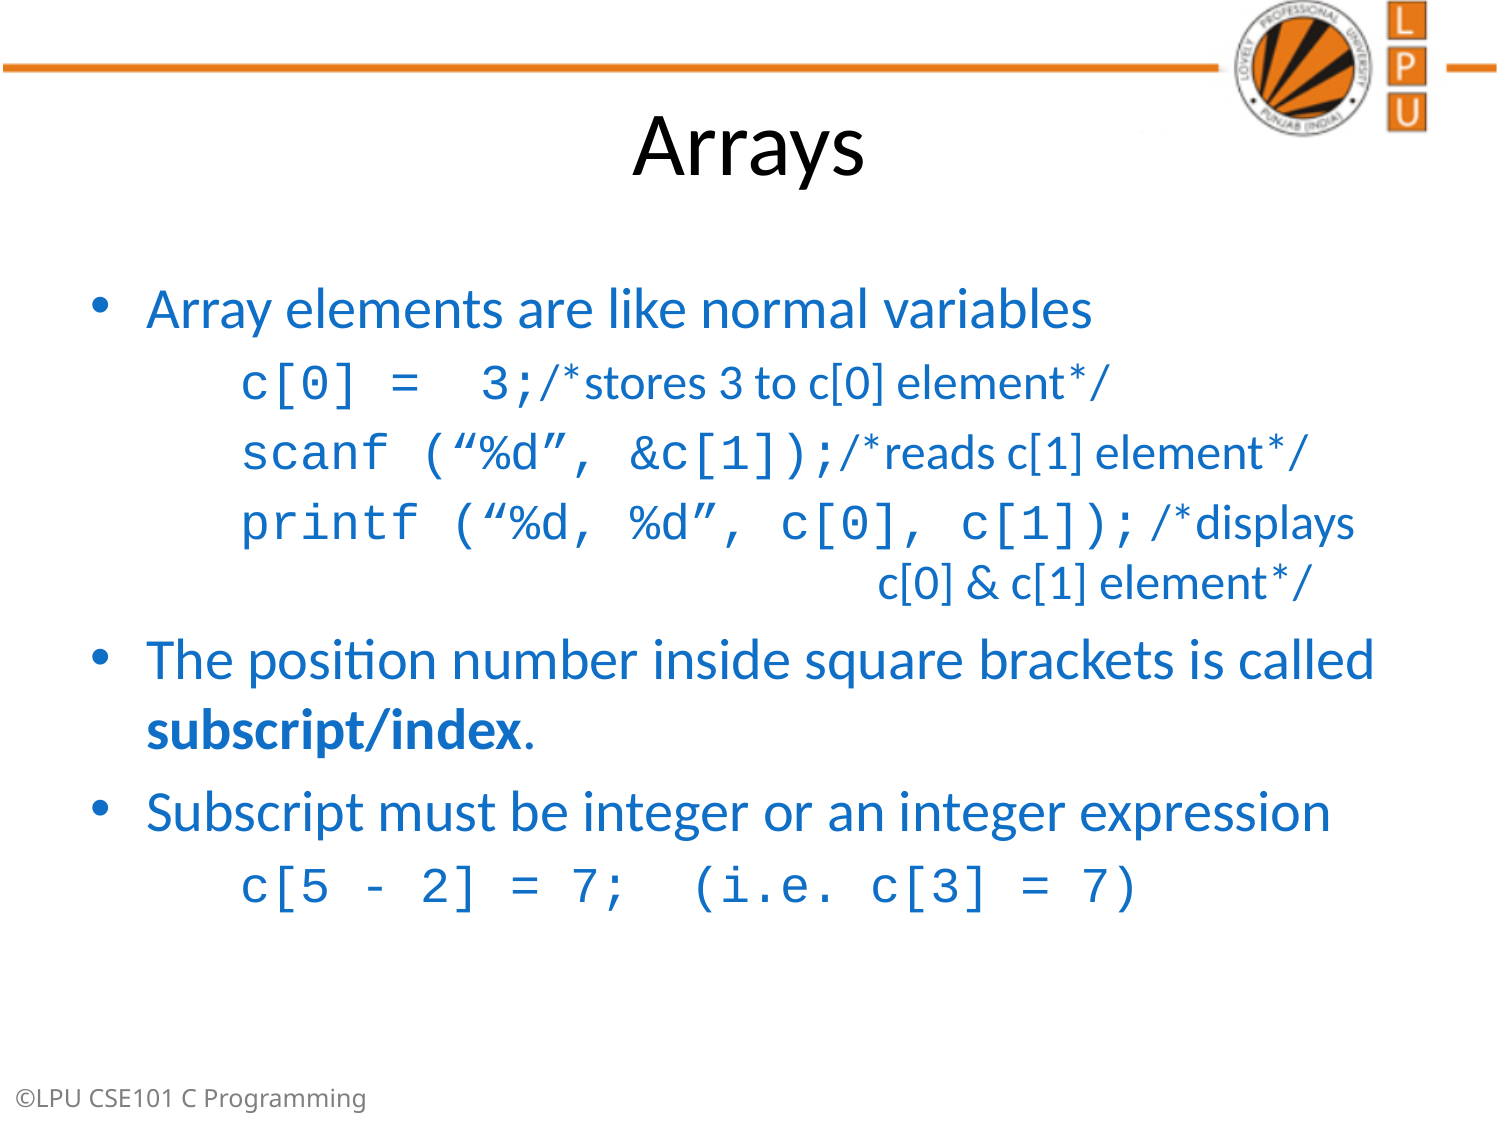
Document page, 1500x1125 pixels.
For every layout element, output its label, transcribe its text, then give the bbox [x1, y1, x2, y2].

list Array elements are like normal variables c[0] = 3;/*stores 3 to c[0] element*/ scanf (“%d”, &c[1]);/*reads c[1] element*/ printf (“%d, %d”, c[0], c[1]); /*displays c[0] & c[1] element*/ The position number inside square brackets is called subscript/index. Subscript must be integer or an integer expression c[5 - 2] = 7; (i.e. c[3] = 7) [75, 262, 1425, 1005]
title Arrays [75, 45, 1425, 233]
picture [3, 0, 1500, 155]
